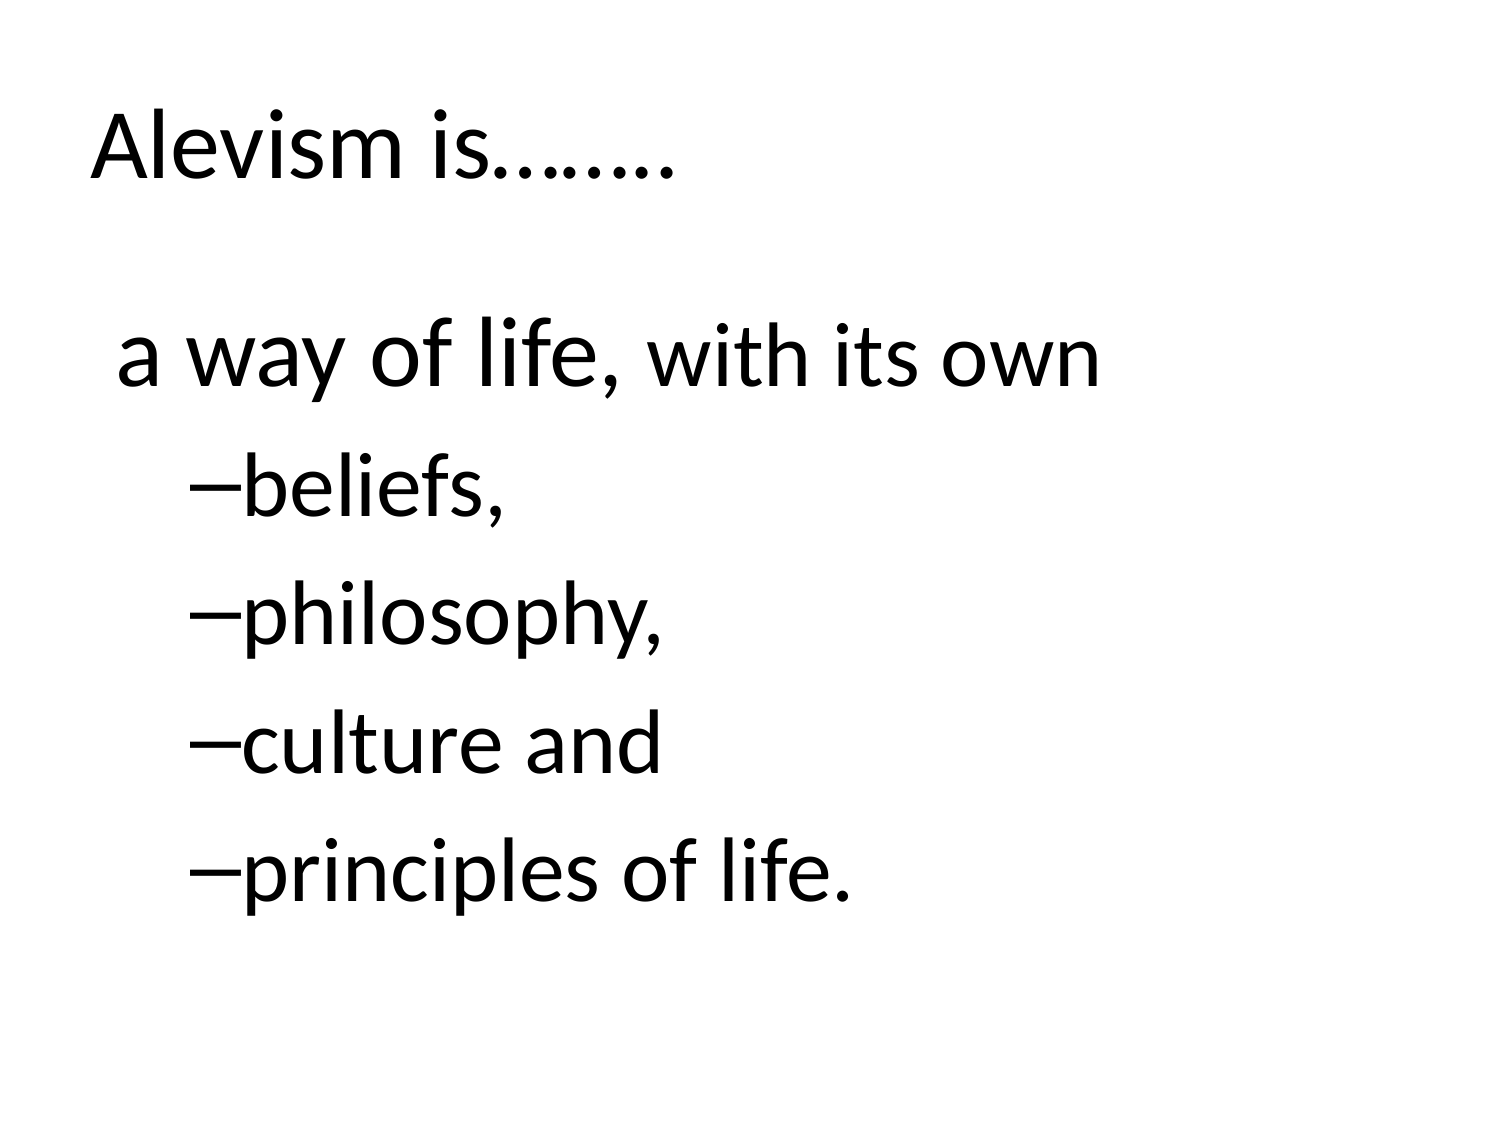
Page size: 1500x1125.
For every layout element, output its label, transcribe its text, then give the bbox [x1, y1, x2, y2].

title Alevism is…….. [75, 45, 1425, 233]
list a way of life, with its own beliefs, philosophy, culture and principles of life. [100, 278, 1451, 1053]
